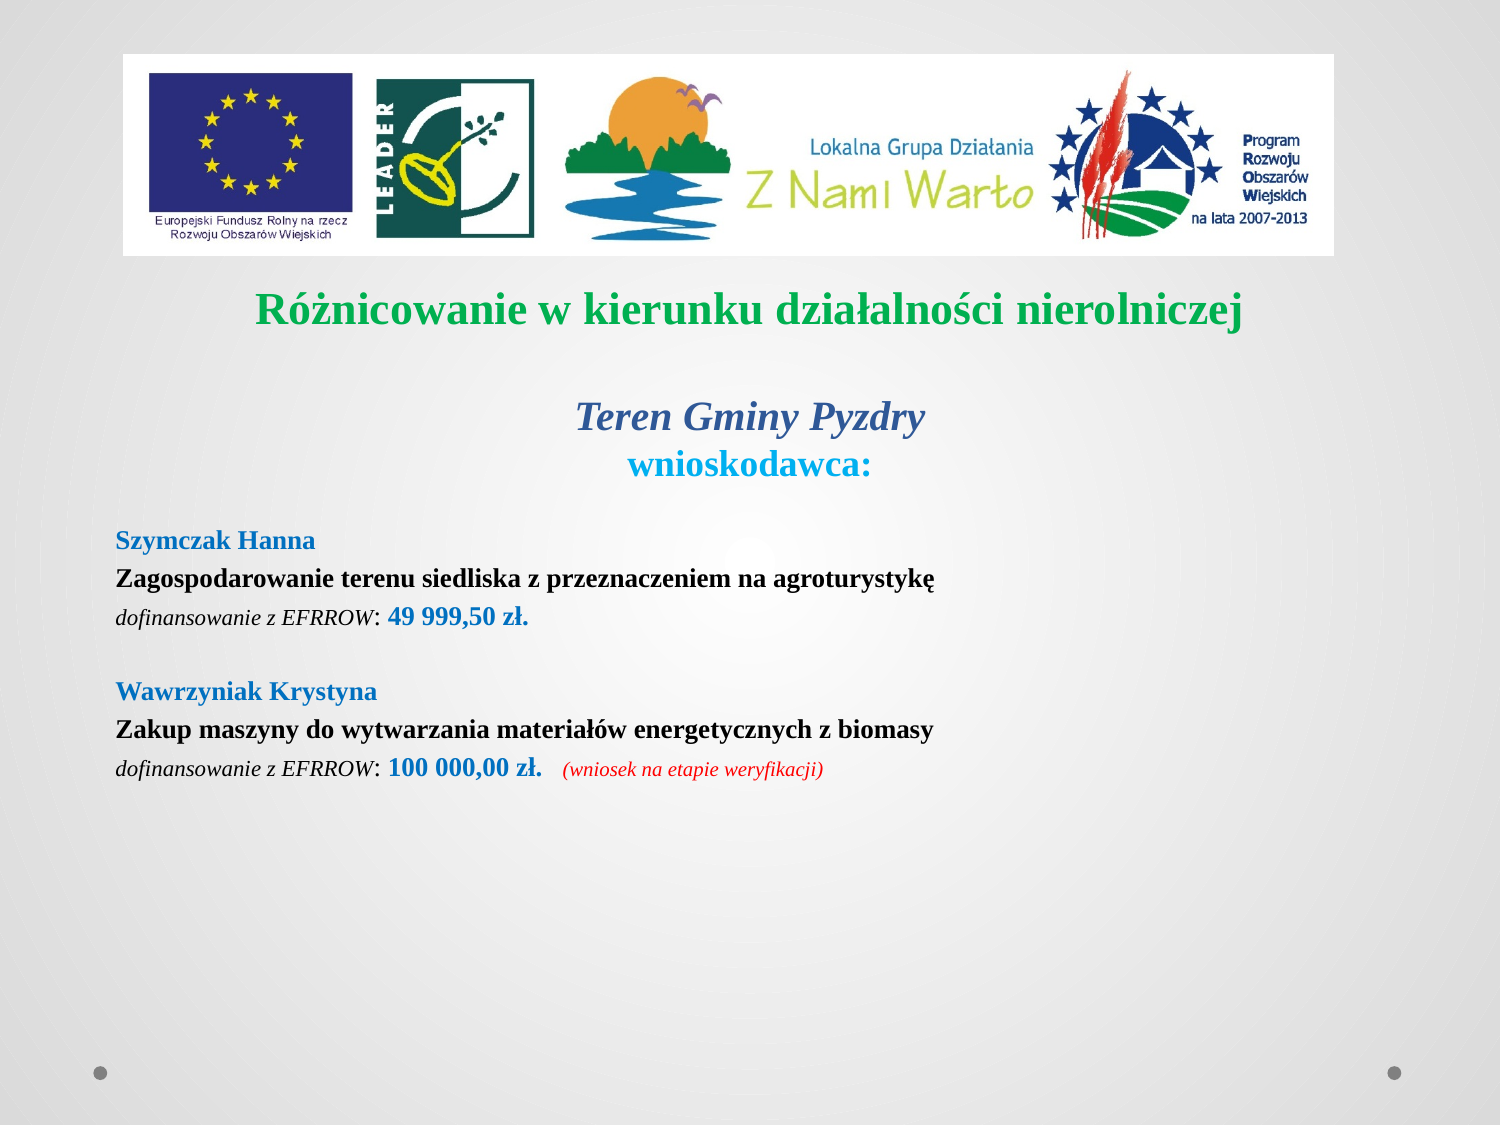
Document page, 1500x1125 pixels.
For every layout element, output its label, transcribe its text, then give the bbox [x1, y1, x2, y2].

title Różnicowanie w kierunku działalności nierolniczej Teren Gminy Pyzdry wnioskodawca: [112, 255, 1388, 492]
subtitle Szymczak Hanna Zagospodarowanie terenu siedliska z przeznaczeniem na agroturystykę dofinansowanie z EFRROW: 49 999,50 zł. Wawrzyniak Krystyna Zakup maszyny do wytwarzania materiałów energetycznych z biomasy dofinansowanie z EFRROW: 100 000,00 zł. (wniosek na etapie weryfikacji) [100, 515, 1353, 1013]
picture [123, 54, 1335, 256]
